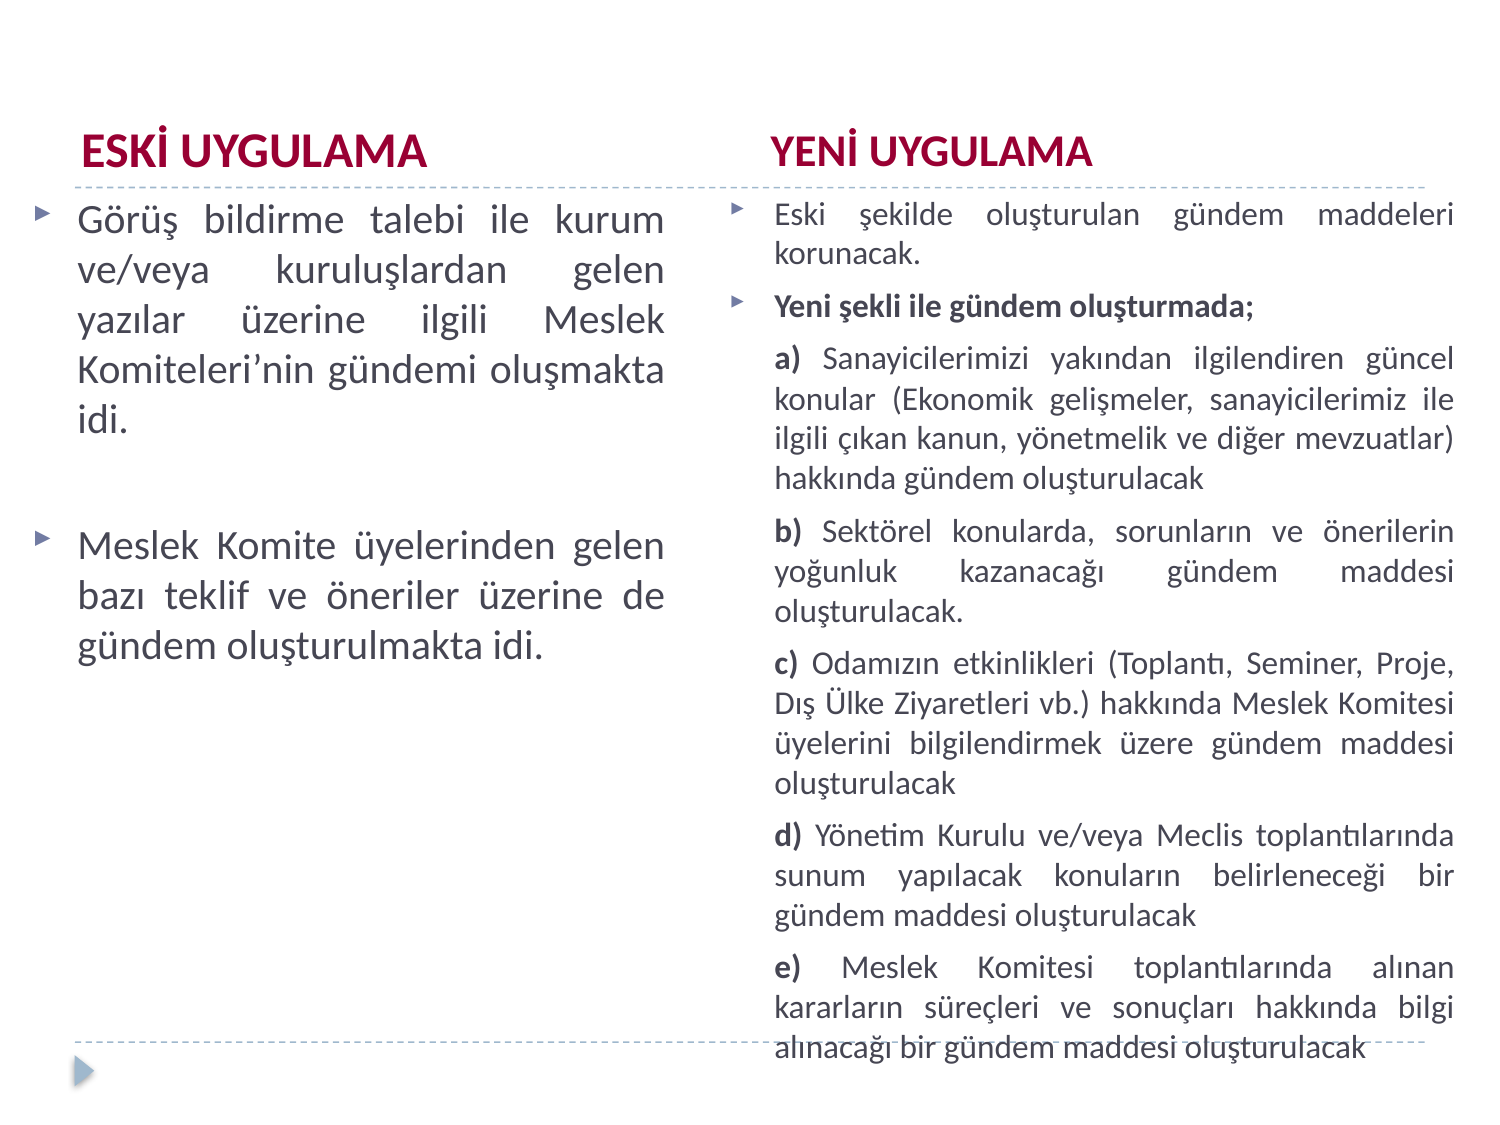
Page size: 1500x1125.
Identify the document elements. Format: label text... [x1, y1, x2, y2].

list Eski şekilde oluşturulan gündem maddeleri korunacak. Yeni şekli ile gündem oluşturmada; a) Sanayicilerimizi yakından ilgilendiren güncel konular (Ekonomik gelişmeler, sanayicilerimiz ile ilgili çıkan kanun, yönetmelik ve diğer mevzuatlar) hakkında gündem oluşturulacak b) Sektörel konularda, sorunların ve önerilerin yoğunluk kazanacağı gündem maddesi oluşturulacak. c) Odamızın etkinlikleri (Toplantı, Seminer, Proje, Dış Ülke Ziyaretleri vb.) hakkında Meslek Komitesi üyelerini bilgilendirmek üzere gündem maddesi oluşturulacak d) Yönetim Kurulu ve/veya Meclis toplantılarında sunum yapılacak konuların belirleneceği bir gündem maddesi oluşturulacak e) Meslek Komitesi toplantılarında alınan kararların süreçleri ve sonuçları hakkında bilgi alınacağı bir gündem maddesi oluşturulacak [714, 184, 1471, 1094]
list YENİ UYGULAMA [755, 113, 1419, 184]
list Görüş bildirme talebi ile kurum ve/veya kuruluşlardan gelen yazılar üzerine ilgili Meslek Komiteleri’nin gündemi oluşmakta idi. Meslek Komite üyelerinden gelen bazı teklif ve öneriler üzerine de gündem oluşturulmakta idi. [17, 184, 681, 1035]
list ESKİ UYGULAMA [66, 116, 730, 185]
